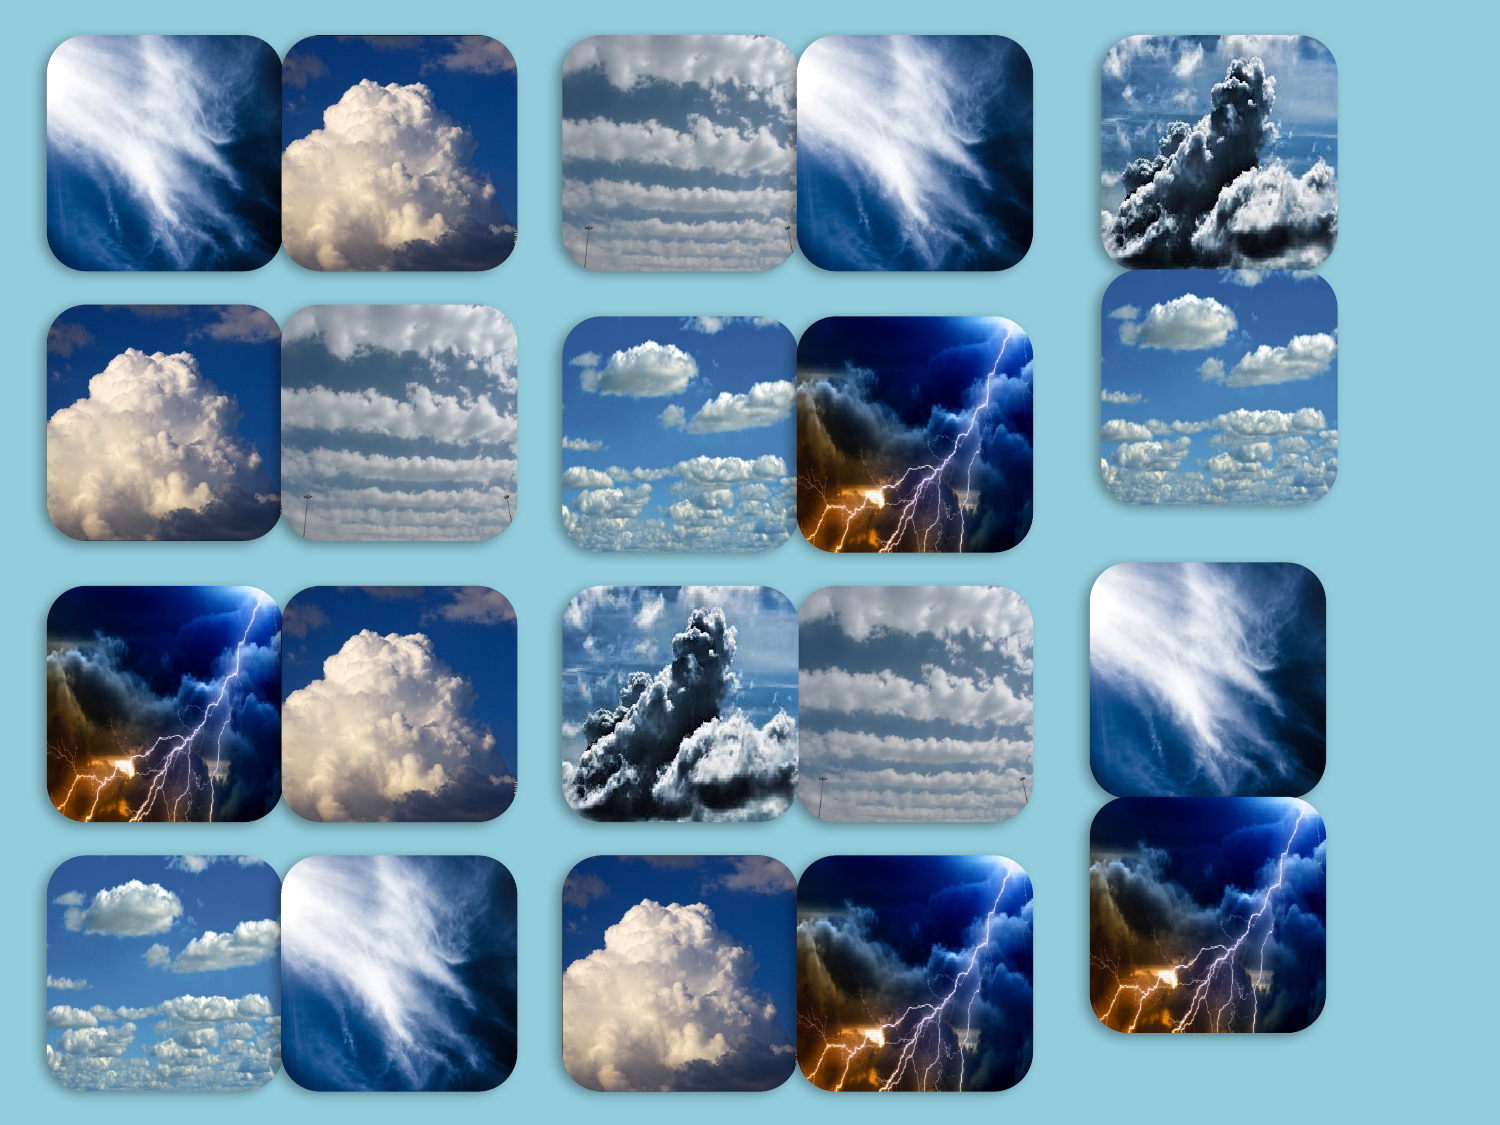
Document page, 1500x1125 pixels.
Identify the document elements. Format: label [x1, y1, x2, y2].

picture [46, 585, 518, 823]
picture [562, 316, 1034, 553]
picture [562, 34, 1034, 272]
picture [1089, 562, 1327, 1034]
picture [46, 855, 518, 1092]
picture [562, 585, 1034, 823]
picture [46, 304, 518, 542]
picture [46, 34, 518, 272]
picture [562, 855, 1034, 1092]
picture [1101, 34, 1338, 506]
